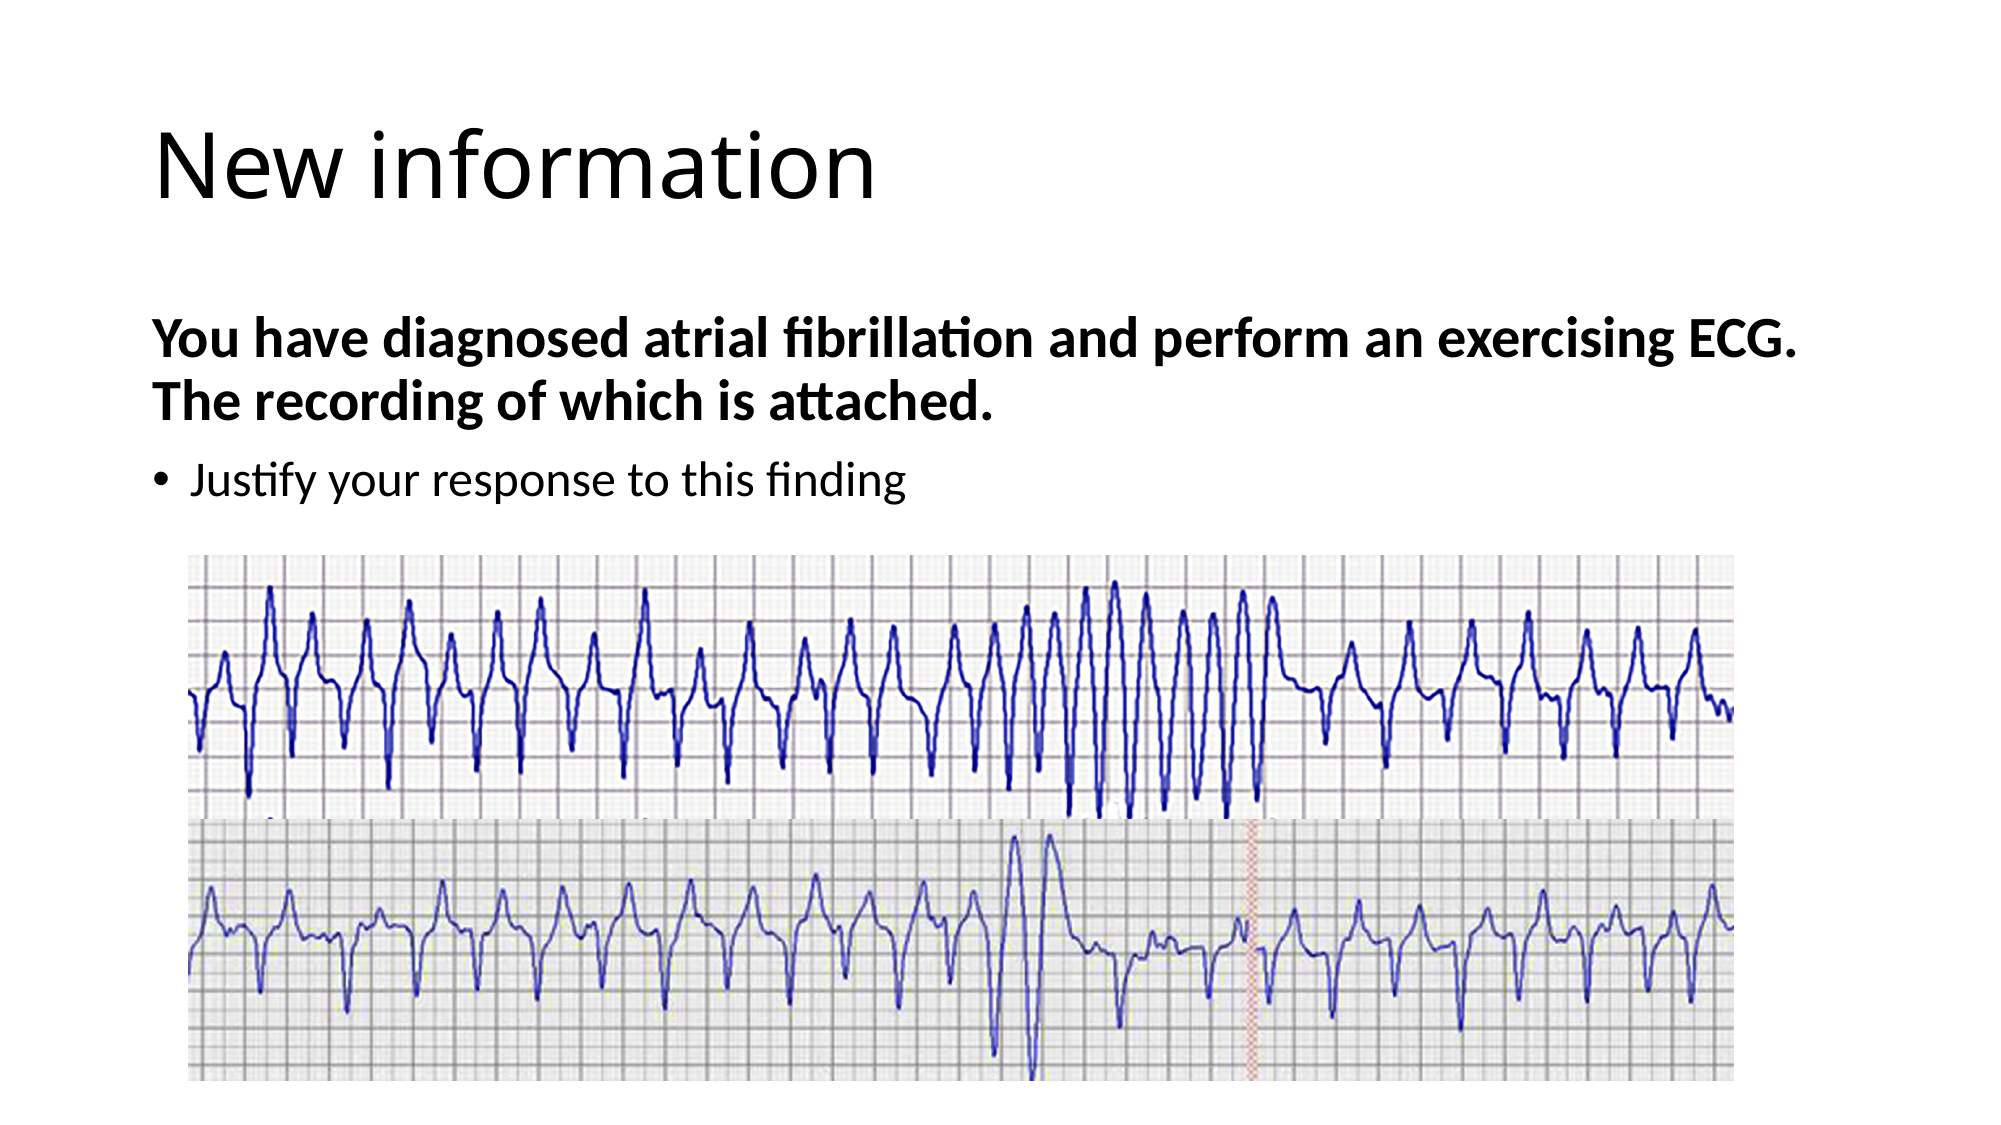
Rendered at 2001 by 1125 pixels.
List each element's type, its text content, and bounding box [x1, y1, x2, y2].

title New information [137, 59, 1863, 278]
picture [188, 555, 1734, 1082]
list You have diagnosed atrial fibrillation and perform an exercising ECG. The recording of which is attached. Justify your response to this finding [137, 299, 1863, 1014]
